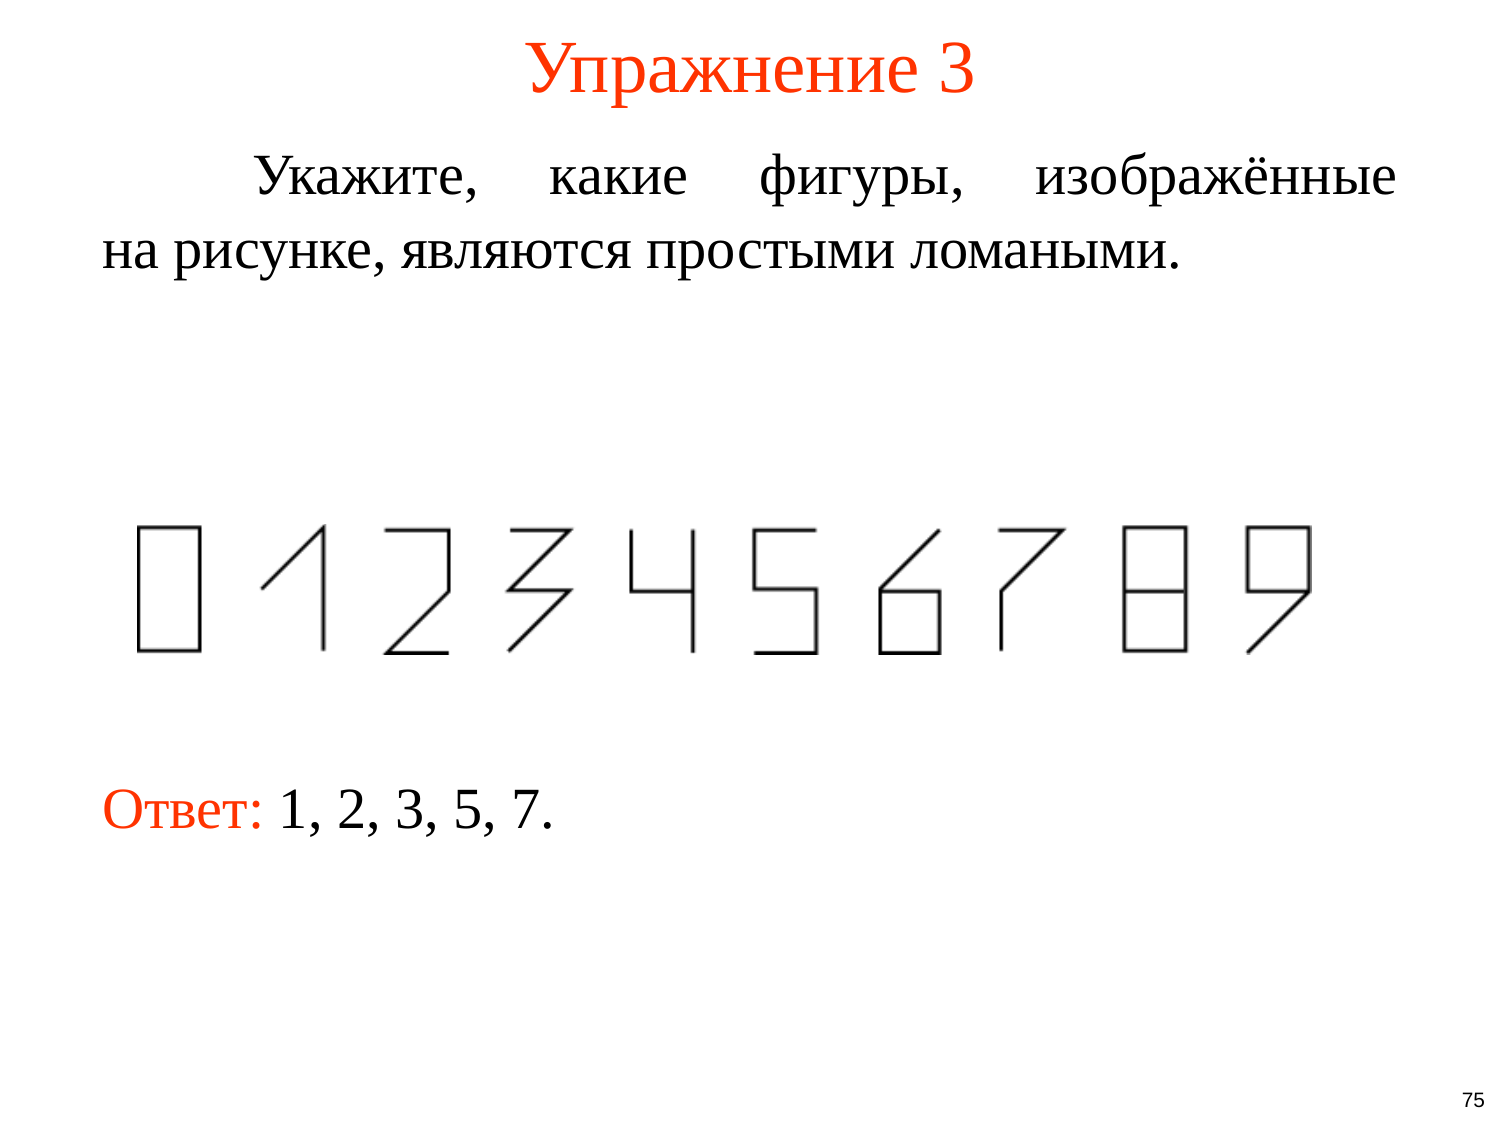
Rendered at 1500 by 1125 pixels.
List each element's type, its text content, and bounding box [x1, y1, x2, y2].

text_box Укажите, какие фигуры, изображённые на рисунке, являются простыми ломаными. [87, 112, 1413, 288]
text_box Ответ: 1, 2, 3, 5, 7. [87, 762, 1463, 848]
picture [137, 524, 1313, 655]
text_box 75 [1417, 1079, 1500, 1125]
title Упражнение 3 [112, 24, 1388, 100]
